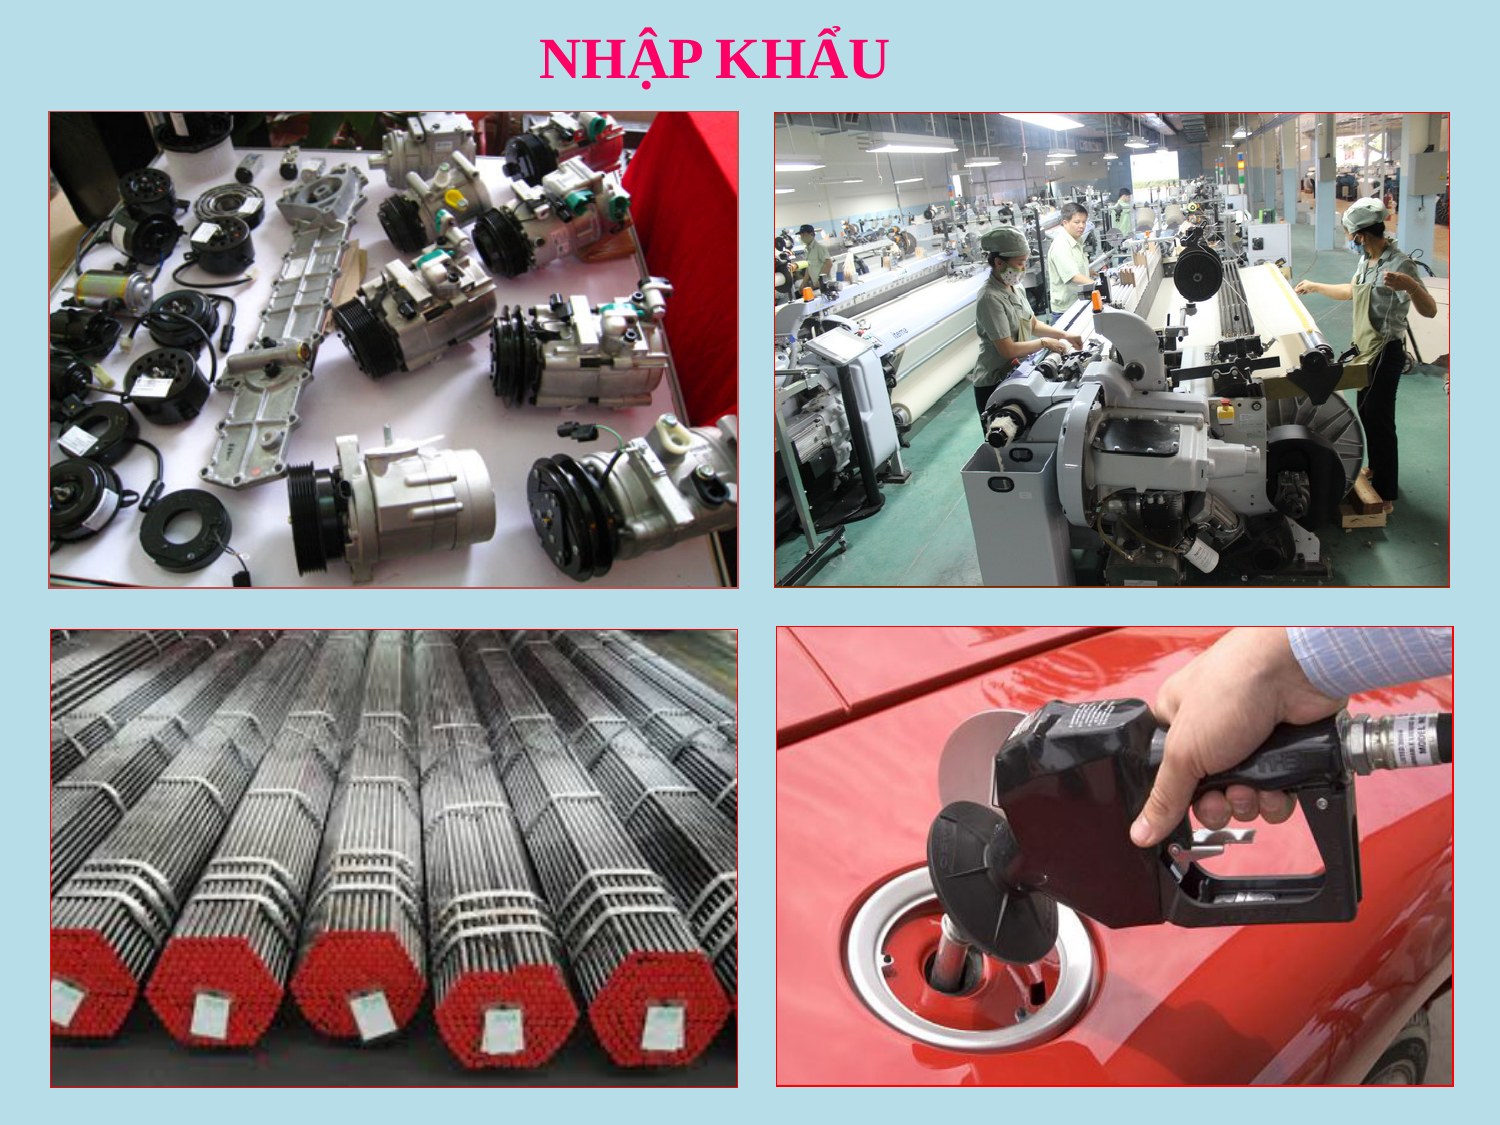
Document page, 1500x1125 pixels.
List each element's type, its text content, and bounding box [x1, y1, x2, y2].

picture [774, 112, 1451, 588]
text_box NHẬP KHẨU [524, 12, 913, 98]
picture [776, 626, 1453, 1086]
picture [49, 629, 738, 1088]
picture [49, 112, 738, 588]
